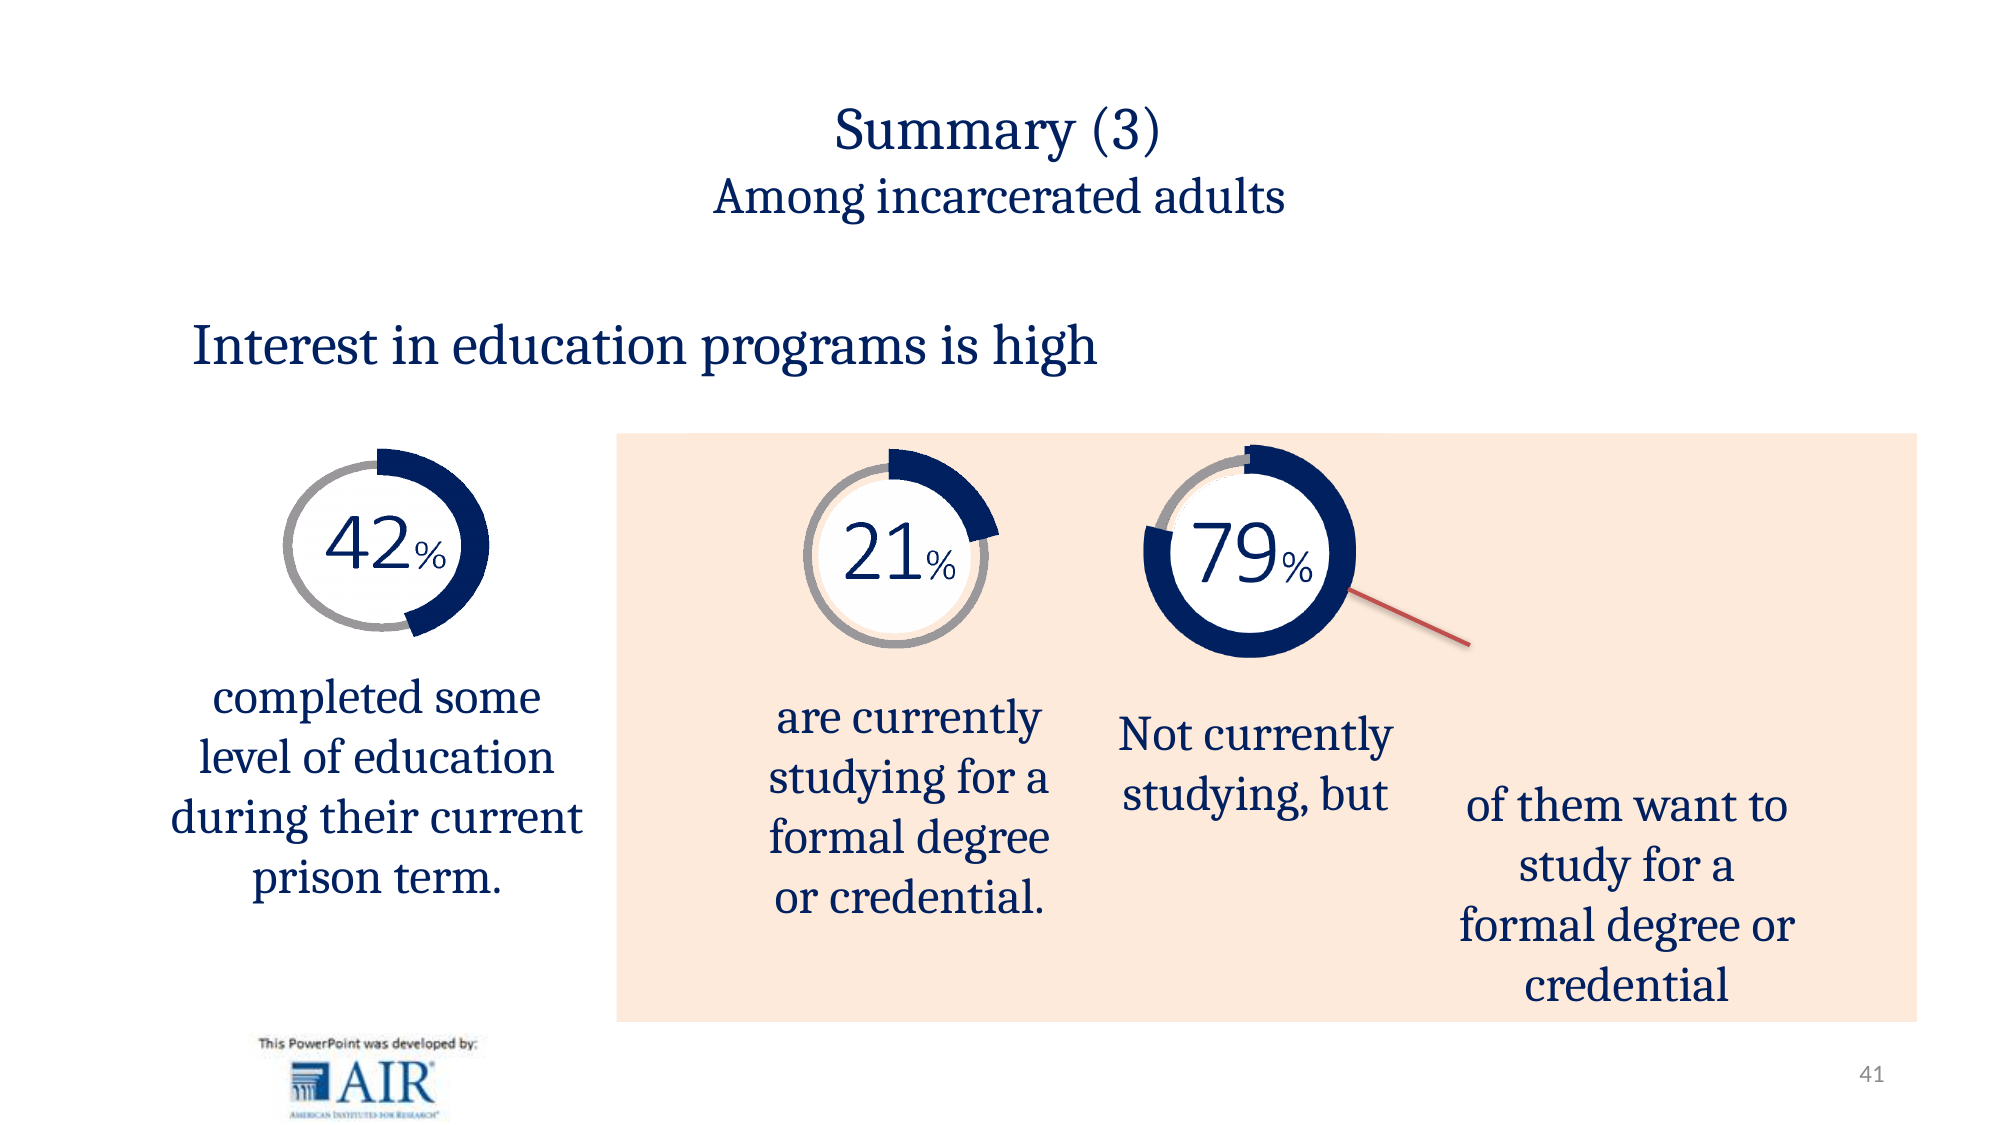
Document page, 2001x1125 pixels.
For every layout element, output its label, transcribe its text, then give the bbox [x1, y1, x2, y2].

picture [1125, 428, 1375, 675]
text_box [155, 433, 599, 975]
title Summary (3) Among incarcerated adults [99, 45, 1900, 233]
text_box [1347, 588, 1471, 646]
text_box Interest in education programs is high [175, 297, 1252, 385]
text_box Not currently studying, but [1087, 691, 1431, 830]
slide_number 41 [1433, 1042, 1900, 1103]
picture [249, 1021, 490, 1125]
text_box of them want to study for a formal degree or credential [1441, 762, 1813, 1021]
text_box [1389, 431, 1919, 1024]
text_box [615, 431, 1389, 1024]
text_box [736, 434, 1083, 934]
